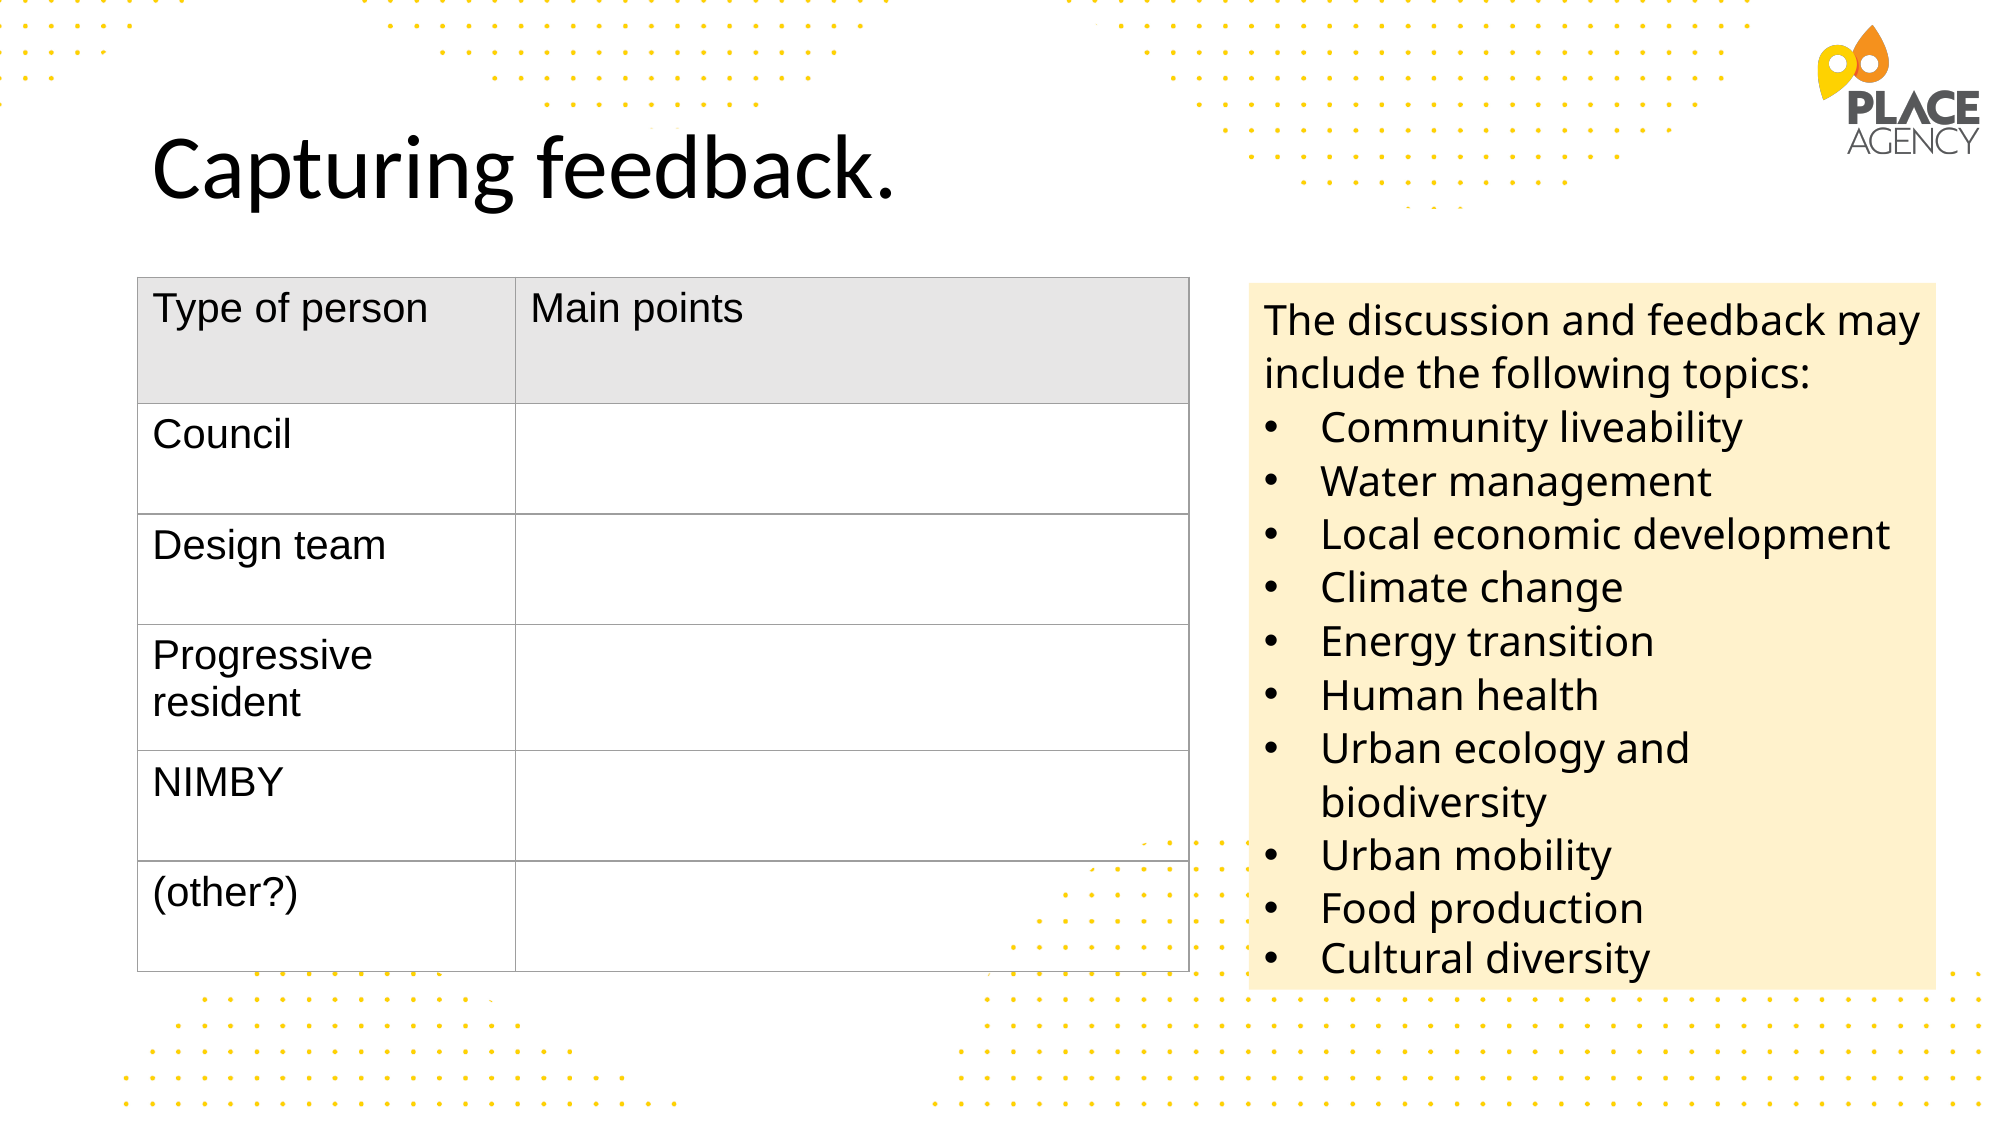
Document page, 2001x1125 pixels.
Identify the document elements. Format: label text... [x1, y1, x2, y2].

table_cell [516, 751, 1188, 860]
table_cell [516, 862, 1188, 971]
table_cell [516, 515, 1188, 624]
picture [0, 0, 2000, 1125]
text_box The discussion and feedback may include the following topics: Community liveability Water management Local economic development Climate change Energy transition Human health Urban ecology and biodiversity Urban mobility Food production Cultural diversity [1248, 282, 1936, 990]
table_cell [516, 625, 1188, 750]
table_header Type of person [138, 278, 515, 403]
table_cell (other?) [138, 862, 515, 971]
title Capturing feedback. [137, 59, 1863, 278]
table_cell Progressive resident [138, 625, 515, 750]
table_cell Council [138, 404, 515, 513]
table_cell NIMBY [138, 751, 515, 860]
table_header Main points [516, 278, 1188, 403]
table_cell Design team [138, 515, 515, 624]
table_cell [516, 404, 1188, 513]
